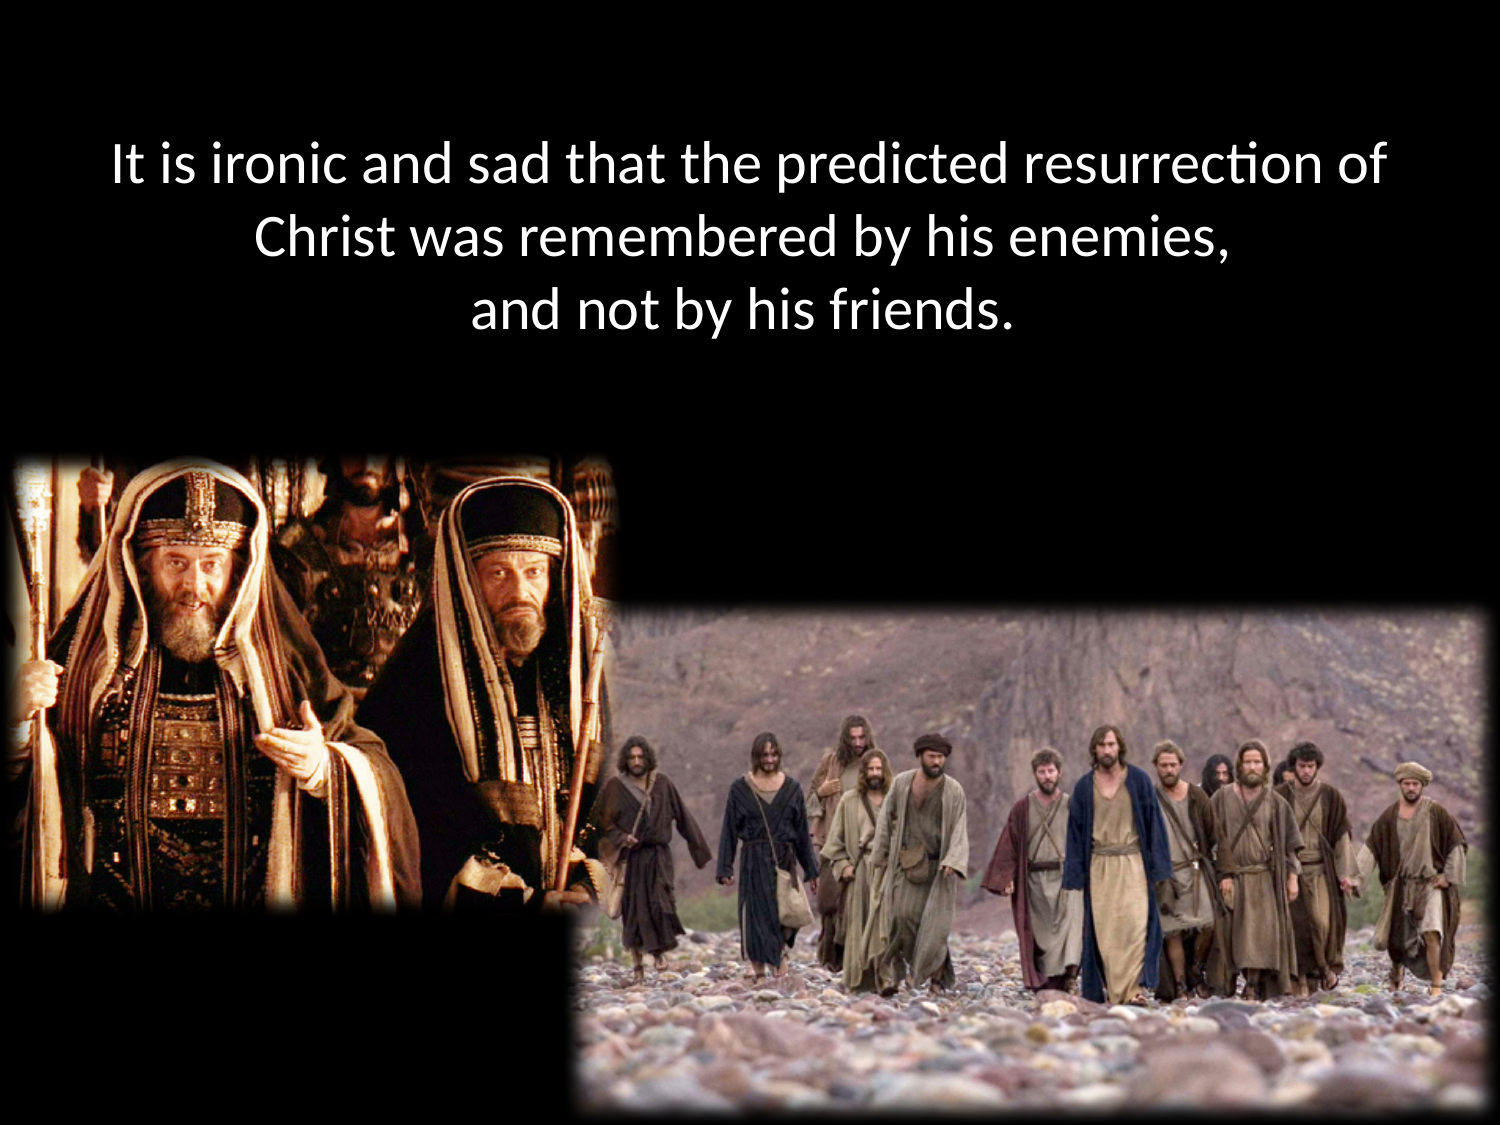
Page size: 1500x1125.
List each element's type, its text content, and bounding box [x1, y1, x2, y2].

title It is ironic and sad that the predicted resurrection of Christ was remembered by his enemies, and not by his friends. [75, 112, 1425, 425]
picture [0, 449, 1500, 1125]
